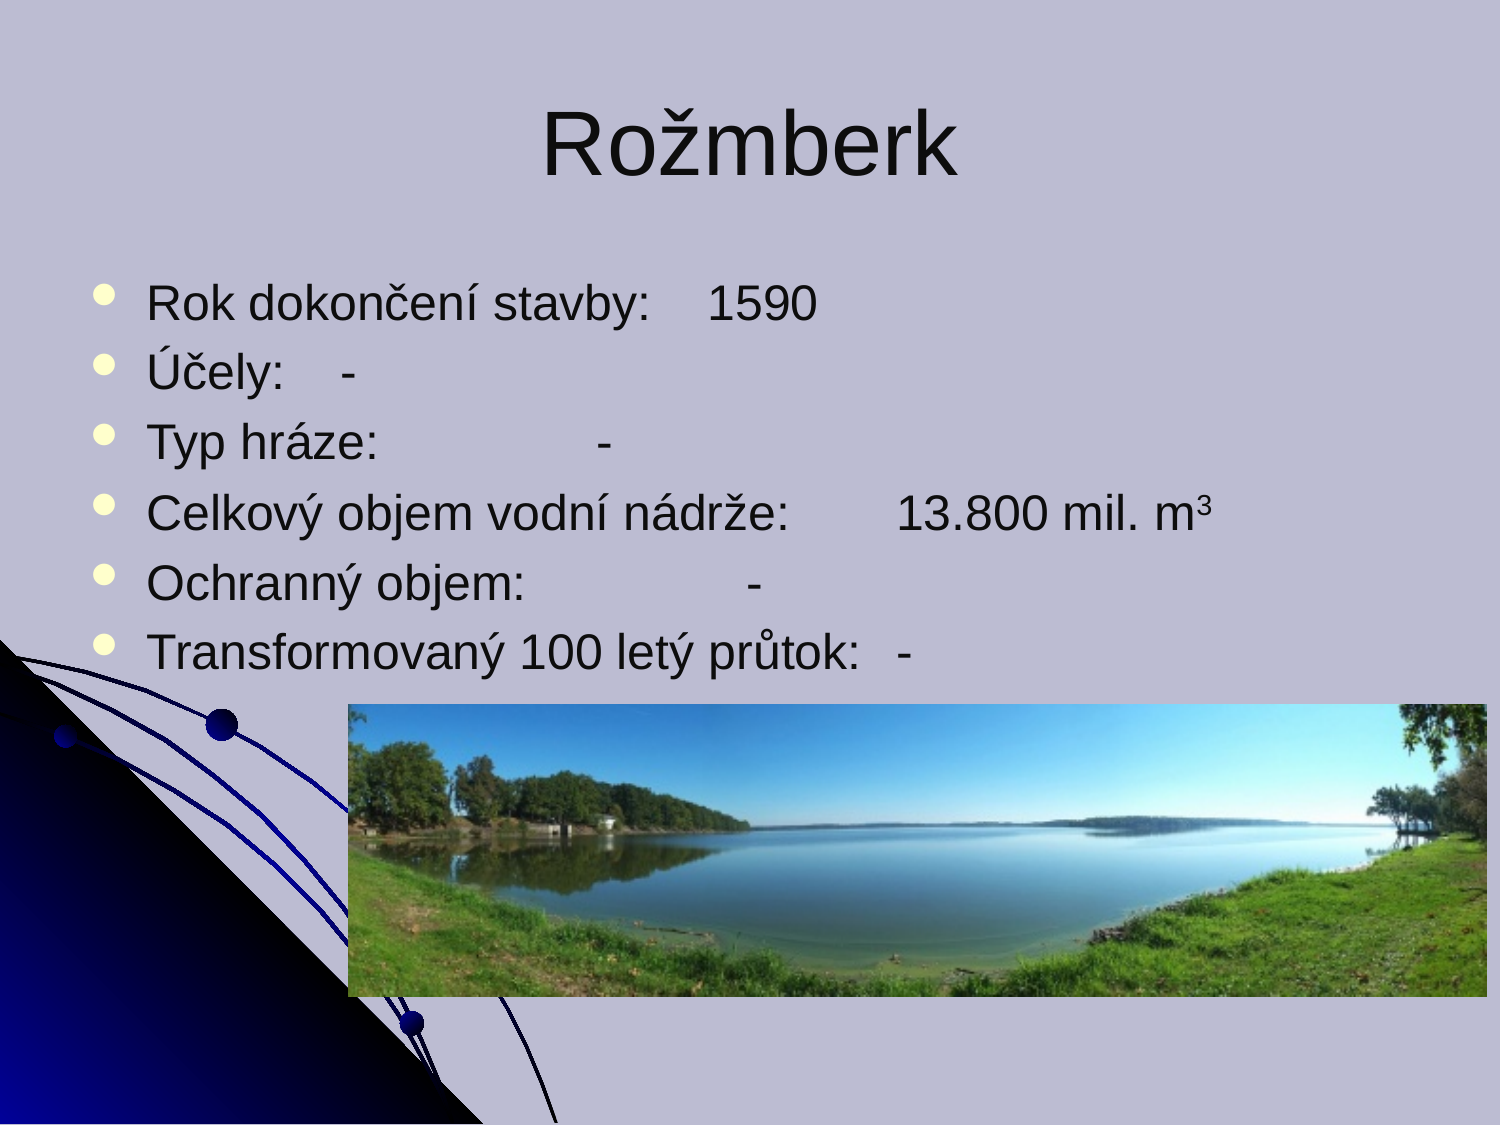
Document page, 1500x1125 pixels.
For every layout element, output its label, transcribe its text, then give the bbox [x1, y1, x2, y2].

picture [348, 703, 1487, 997]
list Rok dokončení stavby: 1590 Účely: - Typ hráze: - Celkový objem vodní nádrže: 13.800 mil. m3 Ochranný objem: - Transformovaný 100 letý průtok: - [74, 262, 1426, 1006]
title Rožmberk [74, 45, 1426, 233]
